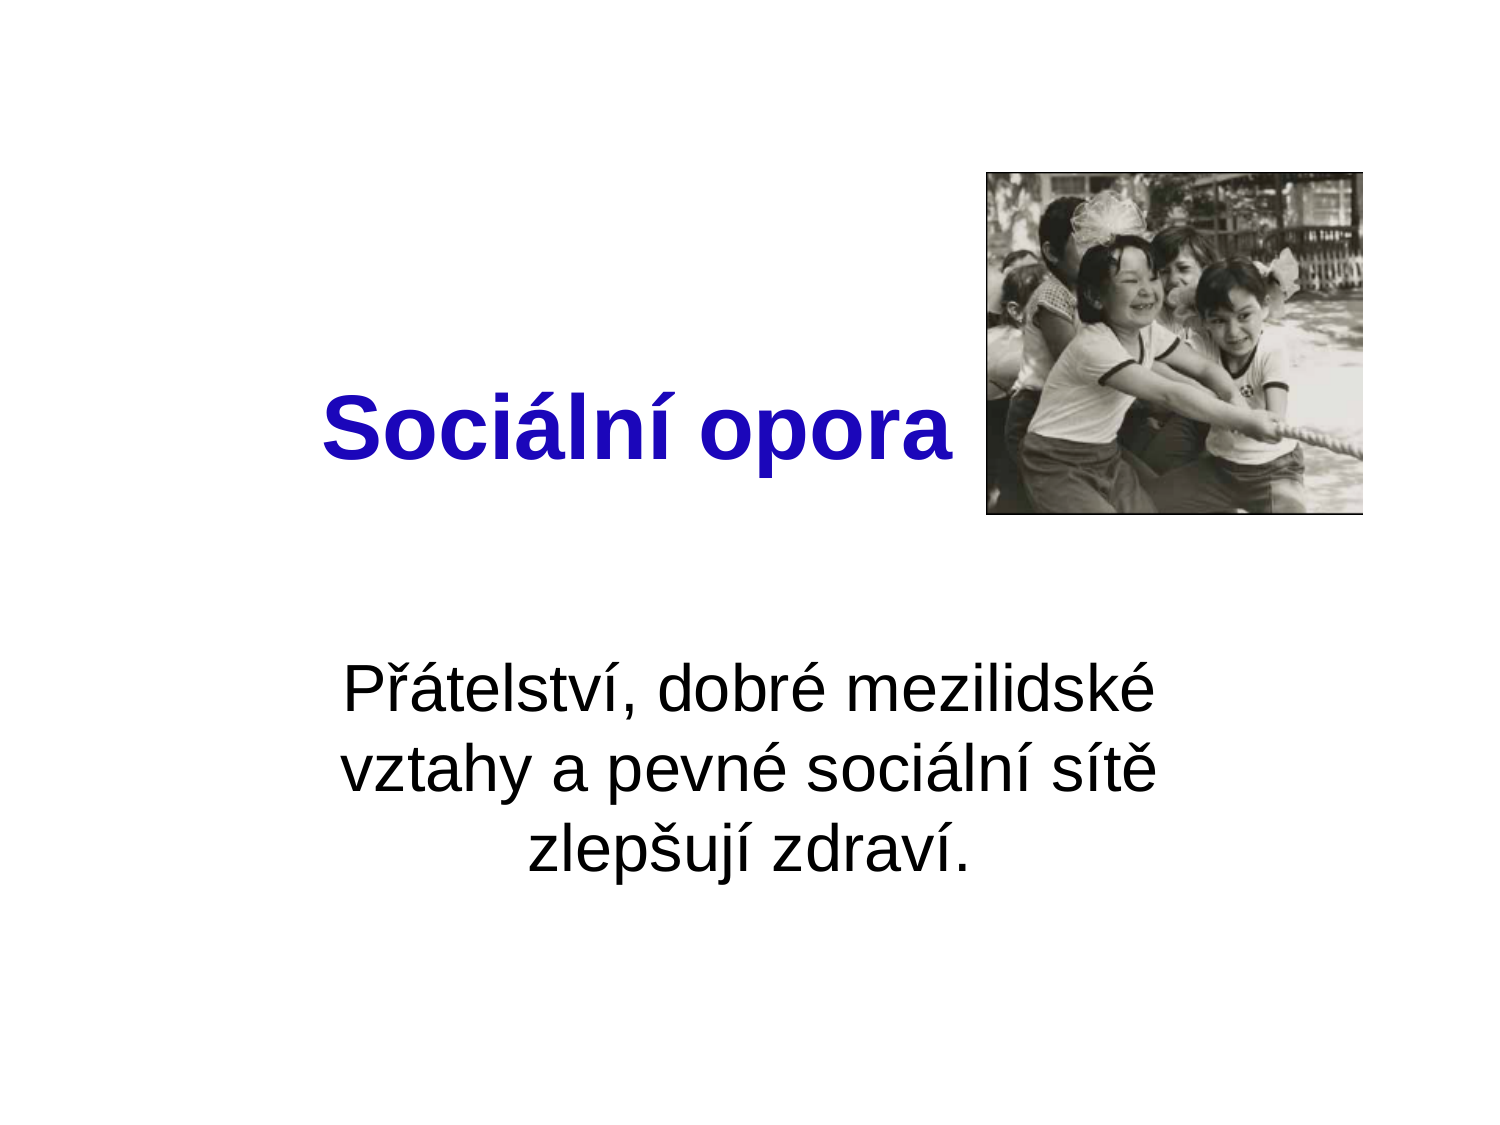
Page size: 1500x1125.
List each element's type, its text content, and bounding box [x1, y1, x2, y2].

subtitle Přátelství, dobré mezilidské vztahy a pevné sociální sítě zlepšují zdraví. [225, 637, 1275, 925]
title Sociální opora [0, 302, 1275, 543]
picture [985, 172, 1363, 515]
